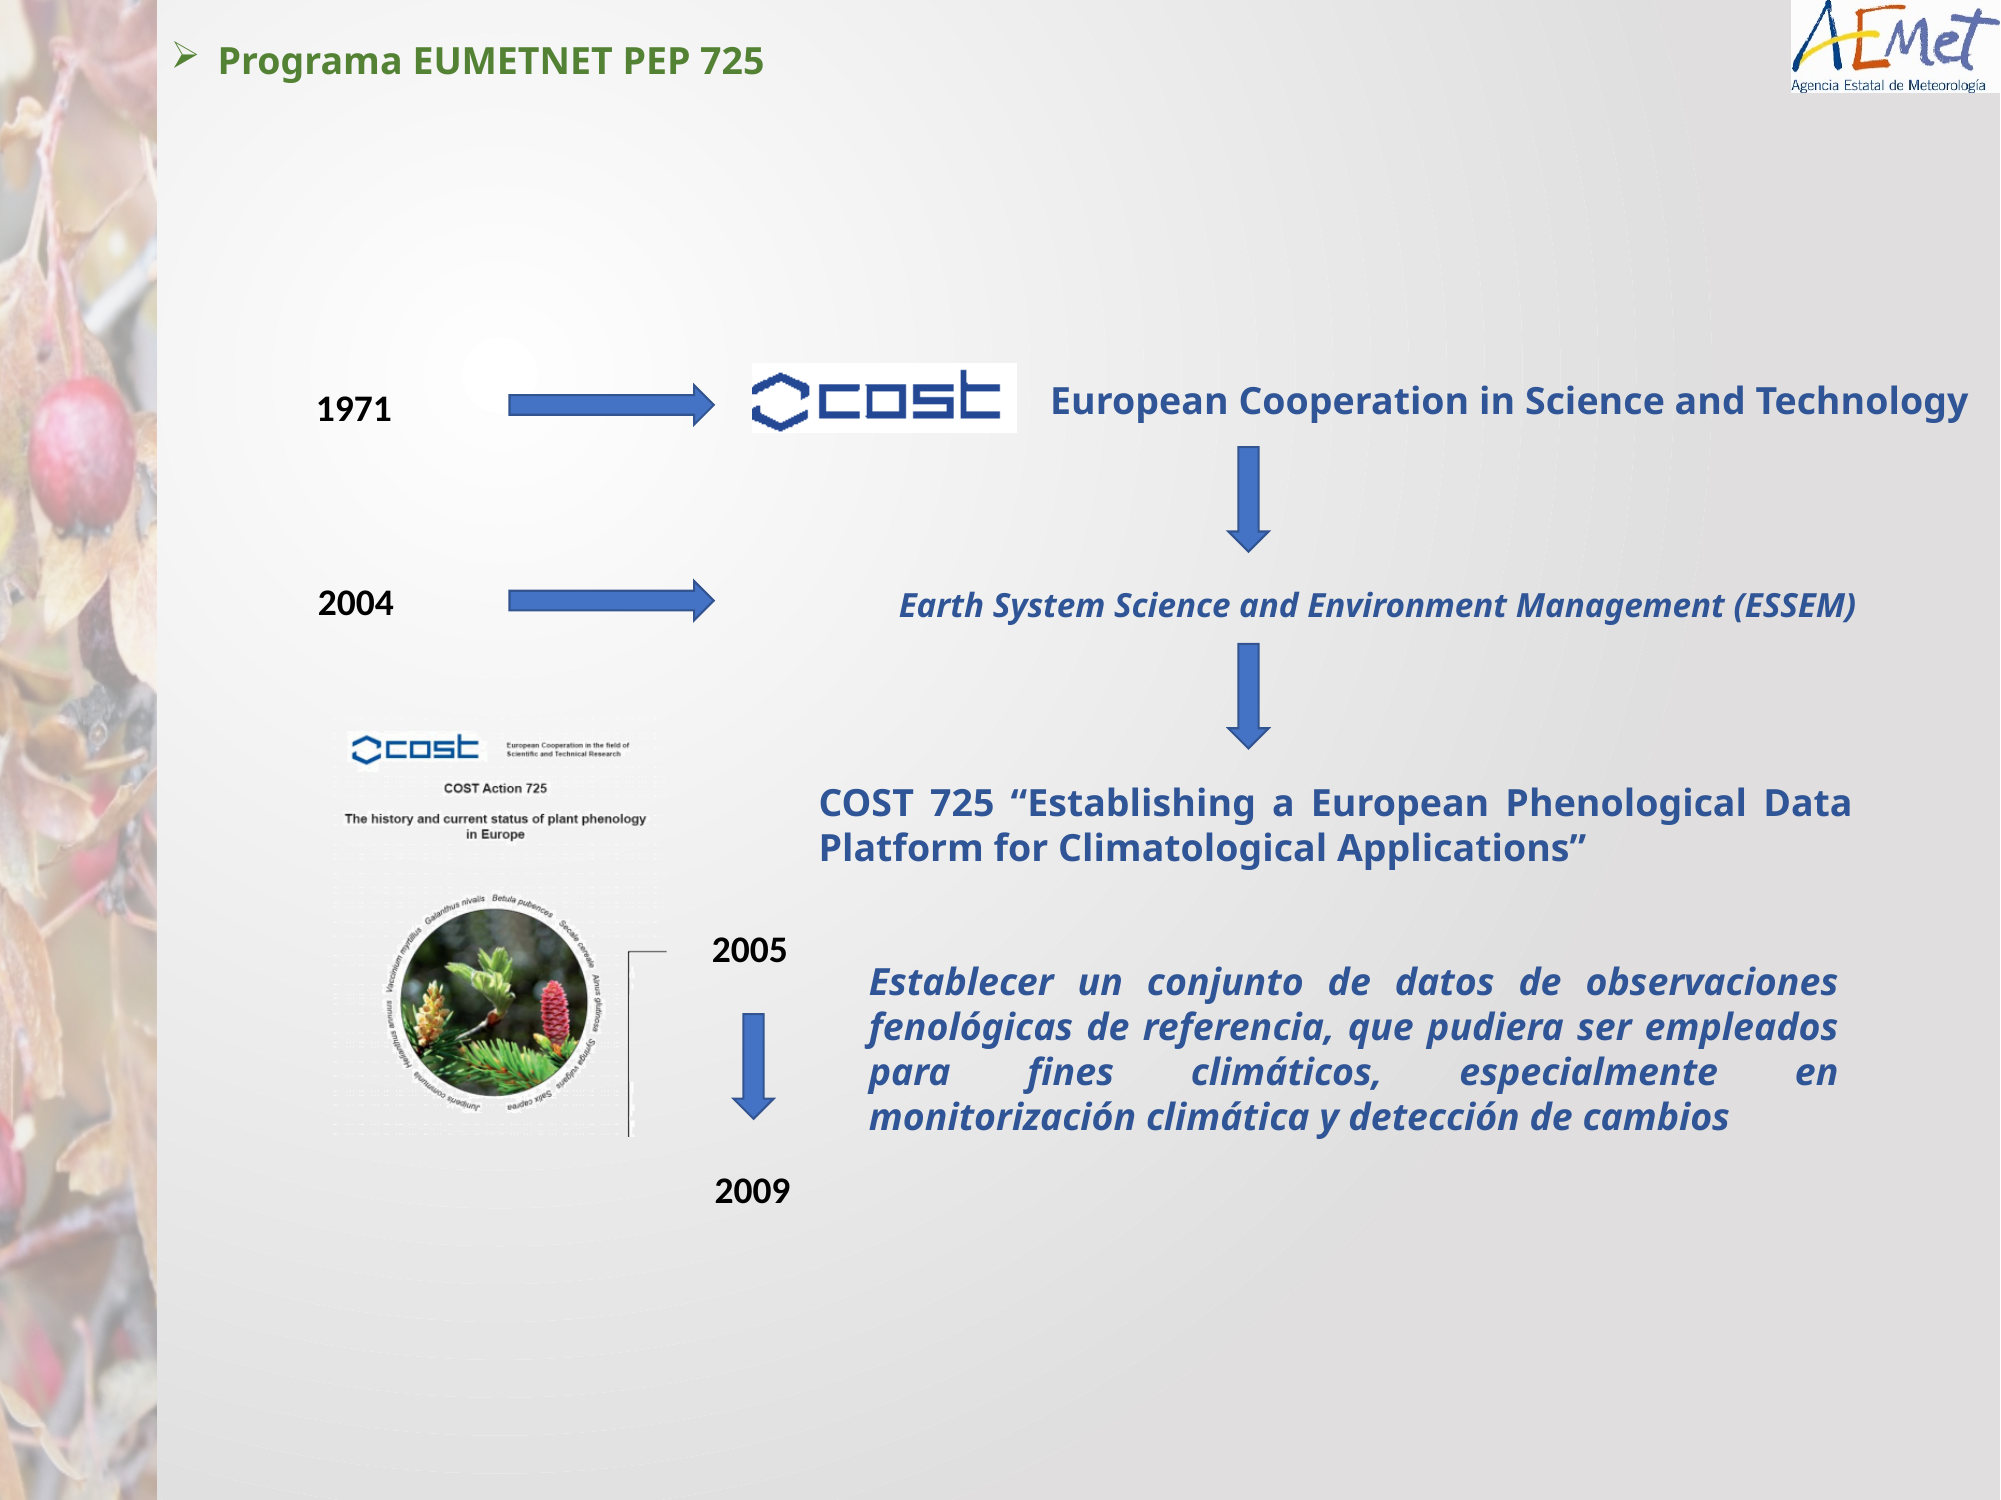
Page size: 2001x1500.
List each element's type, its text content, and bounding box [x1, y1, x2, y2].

text_box European Cooperation in Science and Technology [1035, 370, 1995, 430]
text_box Programa EUMETNET PEP 725 [157, 29, 1349, 90]
text_box 1971 [301, 376, 407, 437]
text_box 2005 [697, 917, 803, 978]
picture [752, 363, 1017, 433]
text_box COST 725 “Establishing a European Phenological Data Platform for Climatological Applications” [803, 771, 1869, 877]
picture [0, 0, 157, 1500]
text_box [508, 578, 716, 623]
text_box 2009 [699, 1158, 806, 1219]
text_box [1225, 642, 1272, 750]
text_box [1225, 446, 1272, 554]
text_box [730, 1013, 777, 1121]
text_box [508, 382, 716, 428]
picture [1791, 0, 2000, 93]
text_box Earth System Science and Environment Management (ESSEM) [884, 576, 1873, 632]
text_box 2004 [303, 570, 409, 630]
picture [327, 717, 667, 1137]
text_box Establecer un conjunto de datos de observaciones fenológicas de referencia, que pudiera ser empleados para fines climáticos, especialmente en monitorización climática y detección de cambios [854, 950, 1855, 1146]
